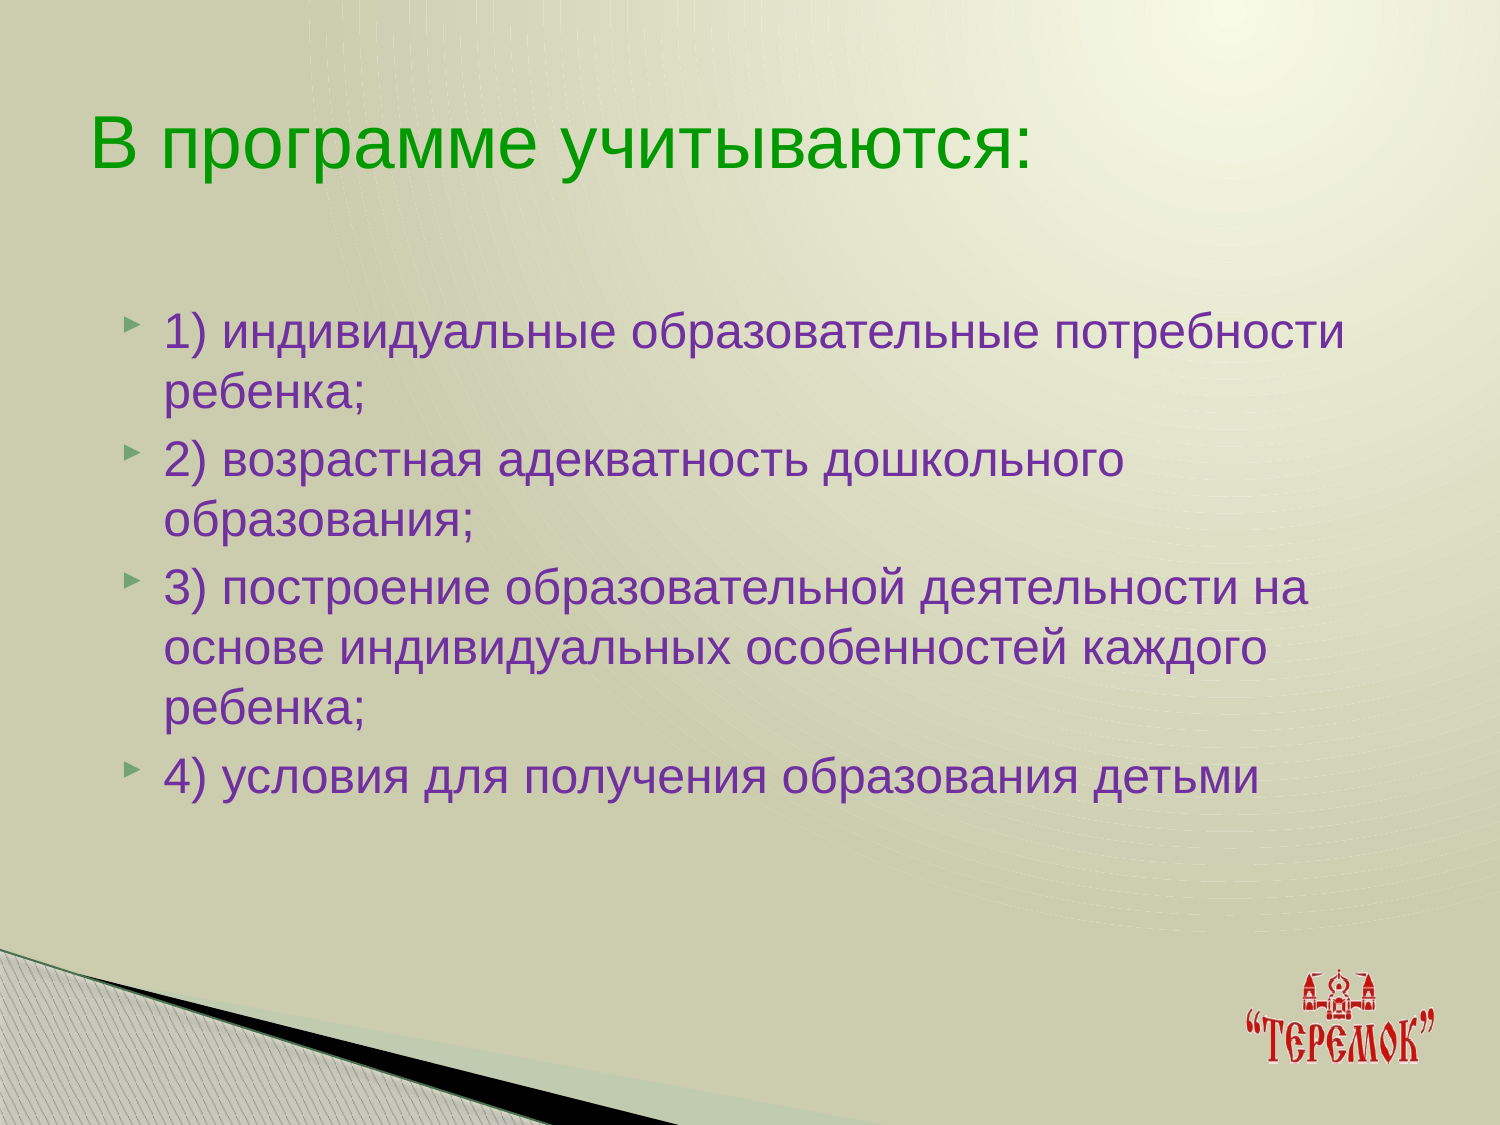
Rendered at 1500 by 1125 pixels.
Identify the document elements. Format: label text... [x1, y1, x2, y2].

picture [1244, 969, 1435, 1065]
list 1) индивидуальные образовательные потребности ребенка; 2) возрастная адекватность дошкольного образования; 3) построение образовательной деятельности на основе индивидуальных особенностей каждого ребенка; 4) условия для получения образования детьми [88, 290, 1425, 986]
title В программе учитываются: [75, 45, 1425, 233]
